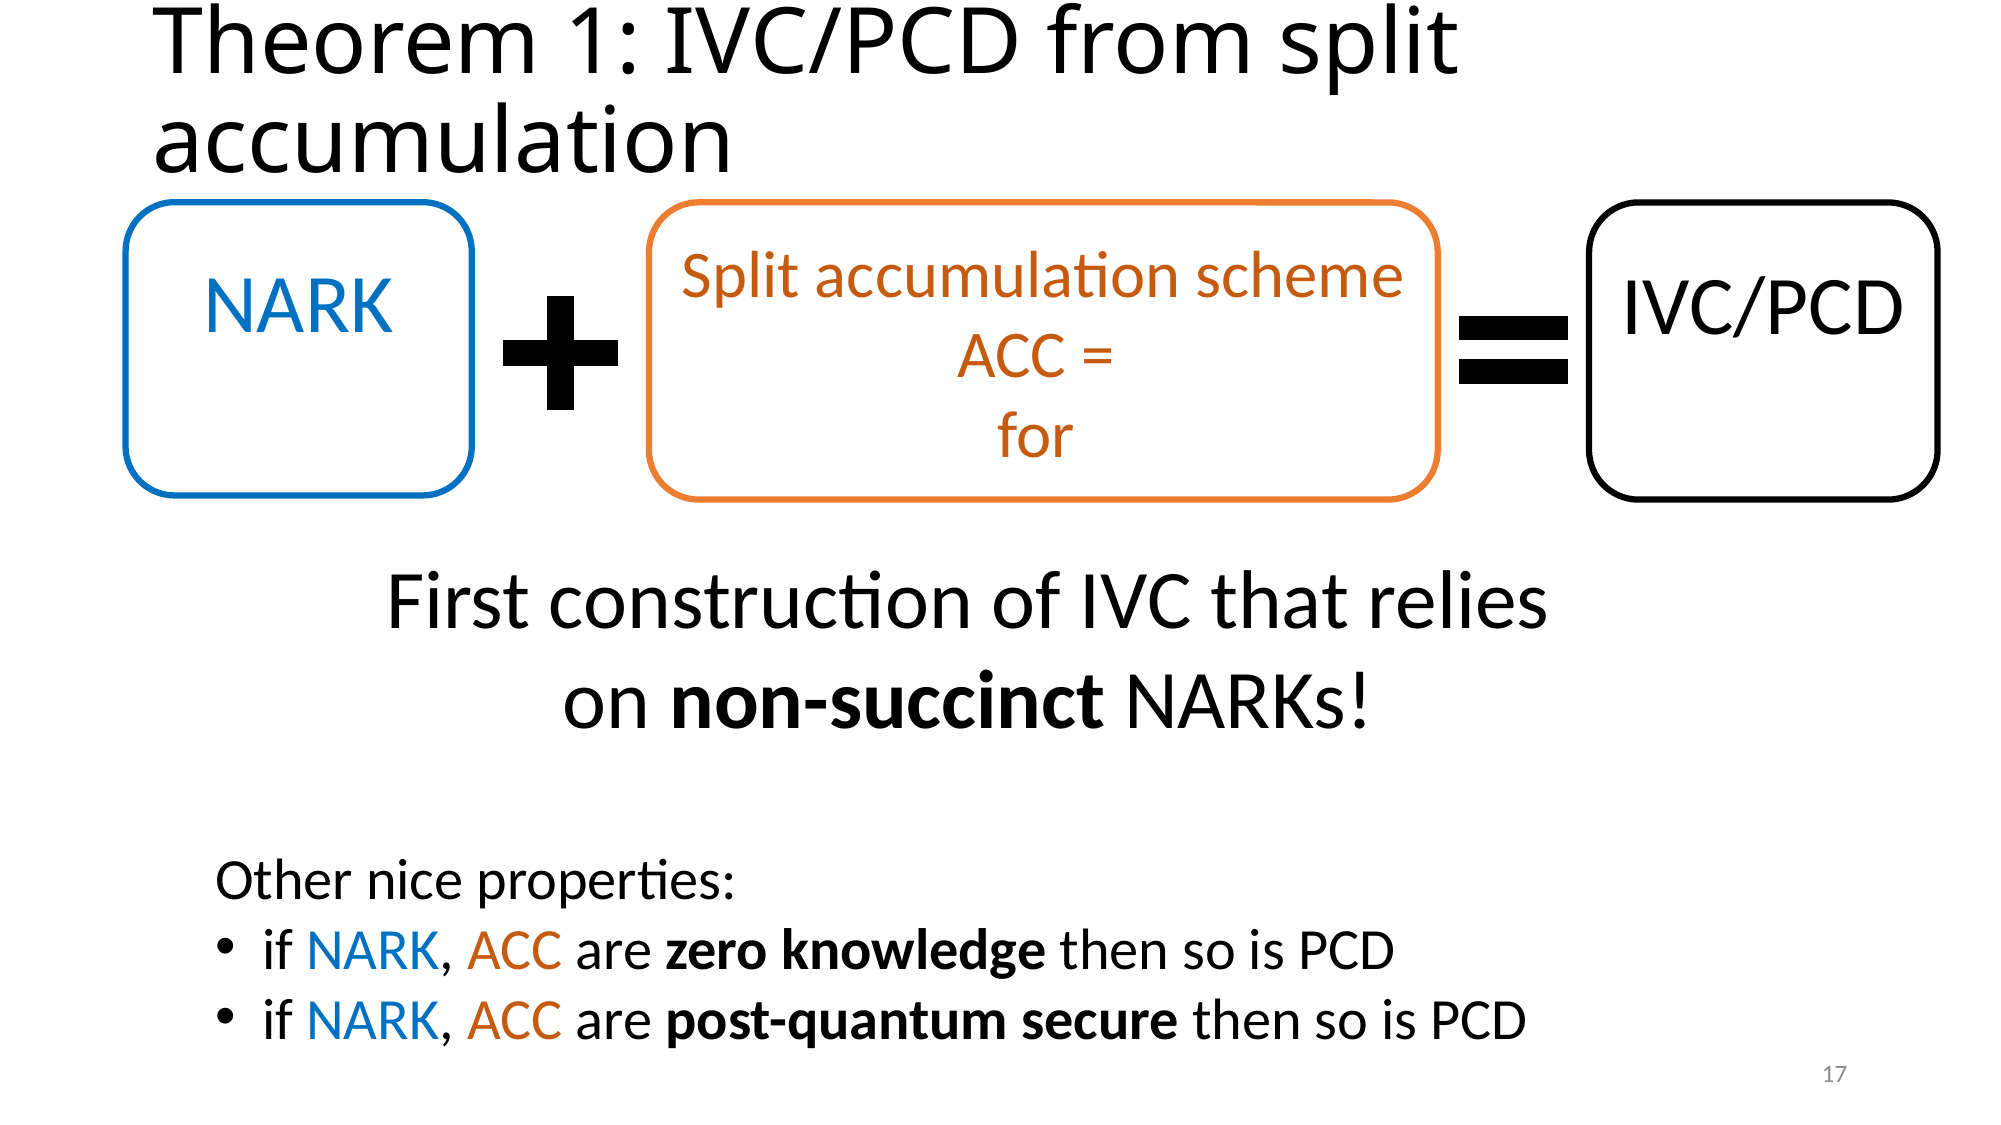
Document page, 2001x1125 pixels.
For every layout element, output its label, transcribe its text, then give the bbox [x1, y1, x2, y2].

text_box [1459, 316, 1568, 340]
text_box [1459, 359, 1568, 384]
text_box First construction of IVC that relies on non-succinct NARKs! [360, 537, 1576, 753]
title Theorem 1: IVC/PCD from split accumulation [137, 0, 1863, 203]
slide_number 17 [1412, 1042, 1863, 1103]
text_box [503, 296, 618, 410]
text_box Other nice properties: if NARK, ACC are zero knowledge then so is PCD if NARK, ACC are post-quantum secure then so is PCD [200, 833, 1736, 1059]
